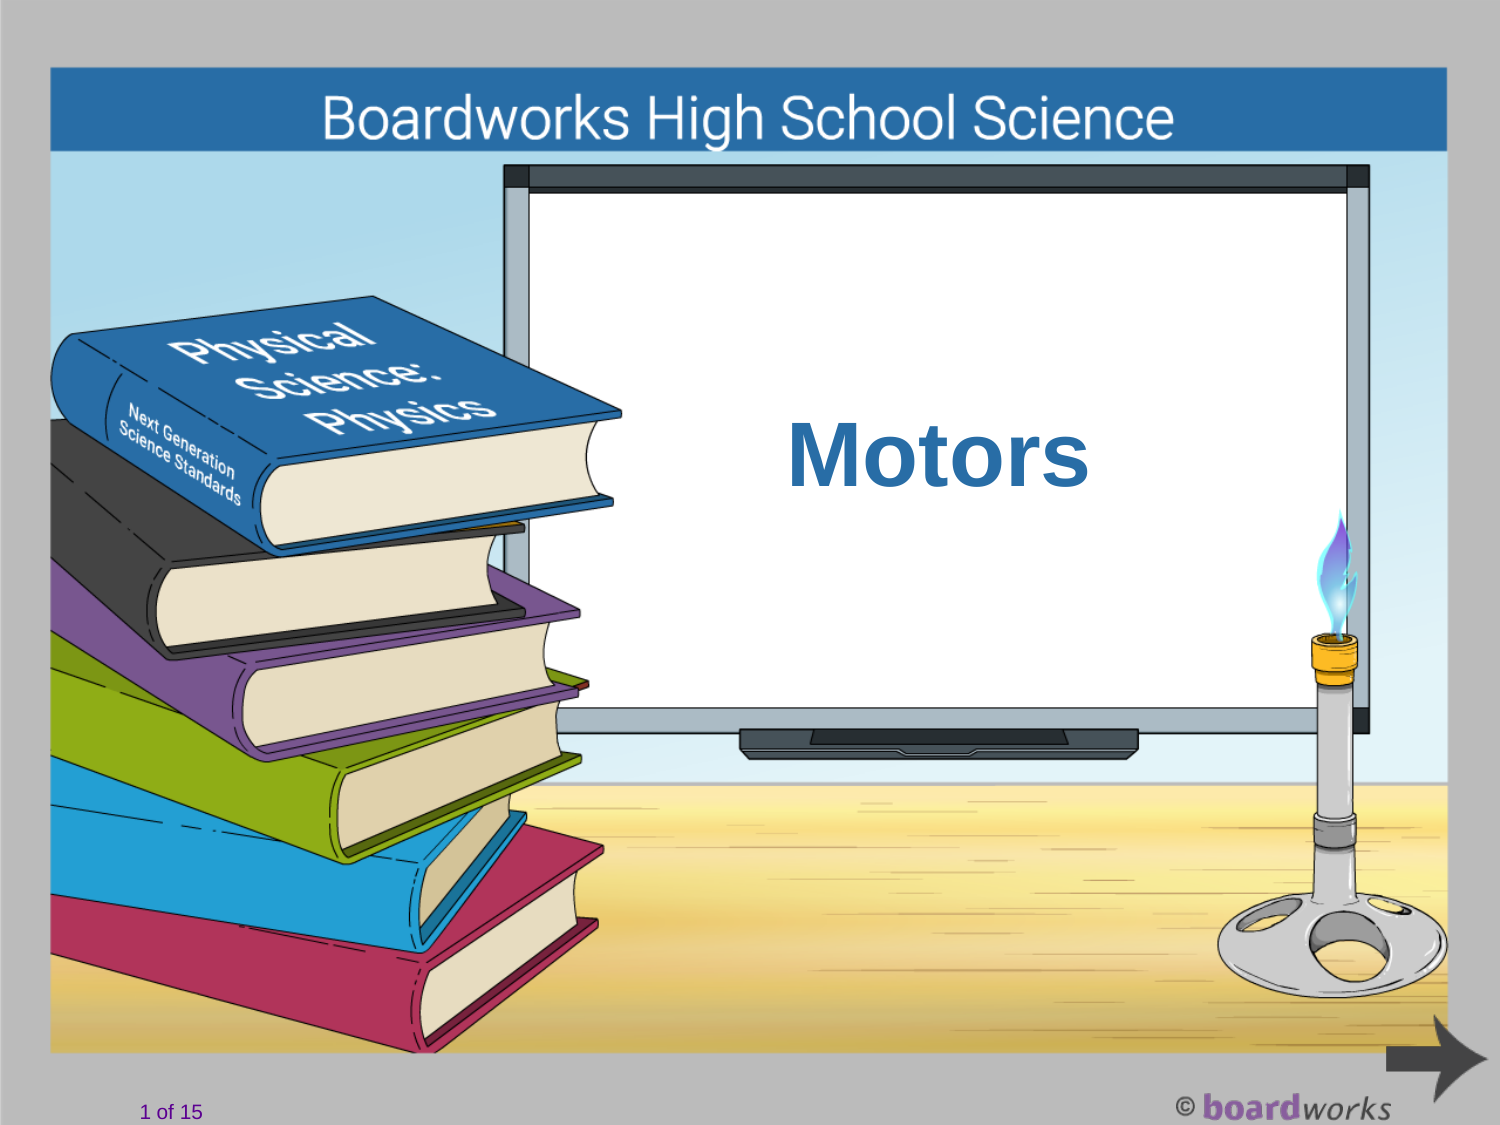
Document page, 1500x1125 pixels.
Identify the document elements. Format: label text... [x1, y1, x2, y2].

picture [0, 0, 1500, 1125]
title Motors [529, 194, 1349, 706]
